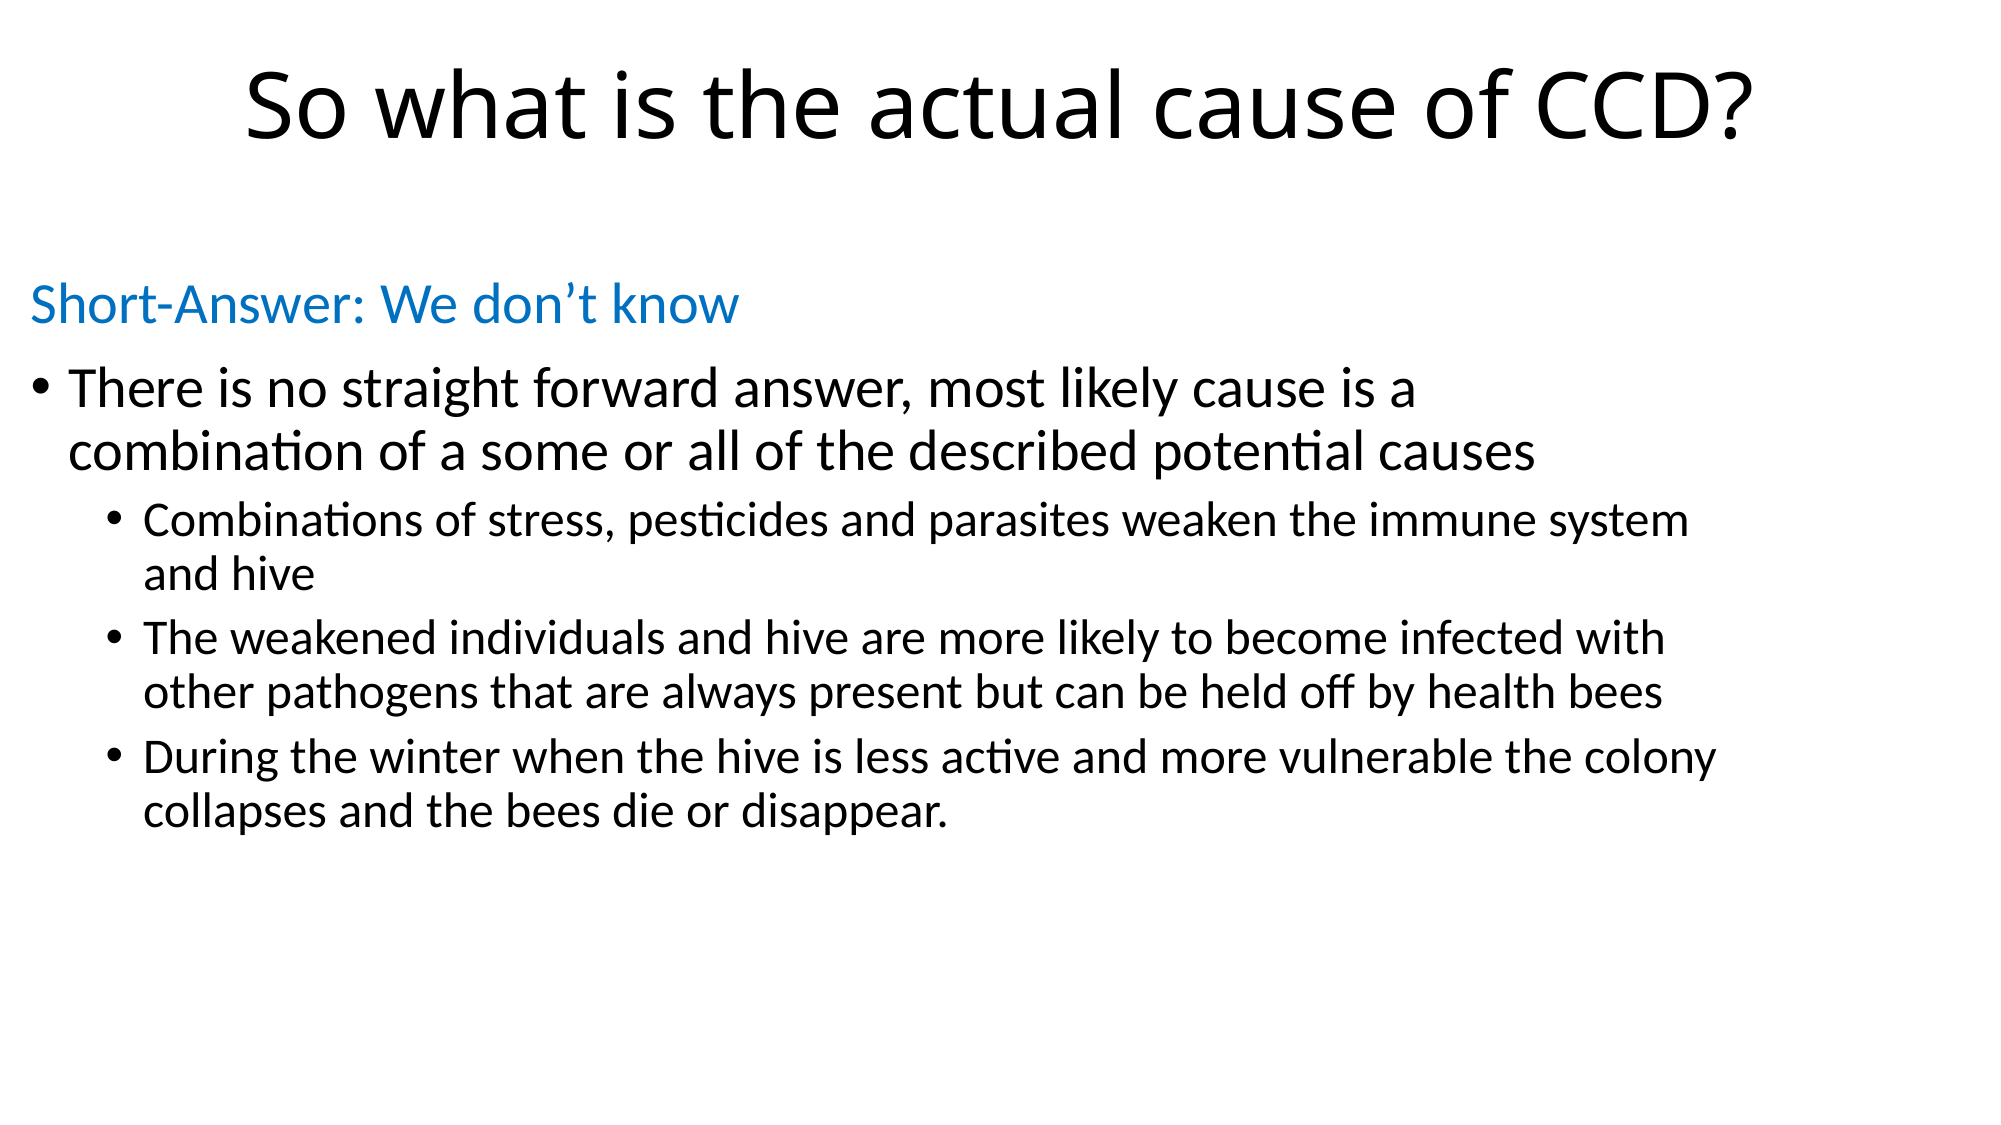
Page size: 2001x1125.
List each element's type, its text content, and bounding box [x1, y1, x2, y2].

title So what is the actual cause of CCD? [0, 0, 2000, 218]
list Short-Answer: We don’t know There is no straight forward answer, most likely cause is a combination of a some or all of the described potential causes Combinations of stress, pesticides and parasites weaken the immune system and hive The weakened individuals and hive are more likely to become infected with other pathogens that are always present but can be held off by health bees During the winter when the hive is less active and more vulnerable the colony collapses and the bees die or disappear. [15, 265, 1741, 980]
